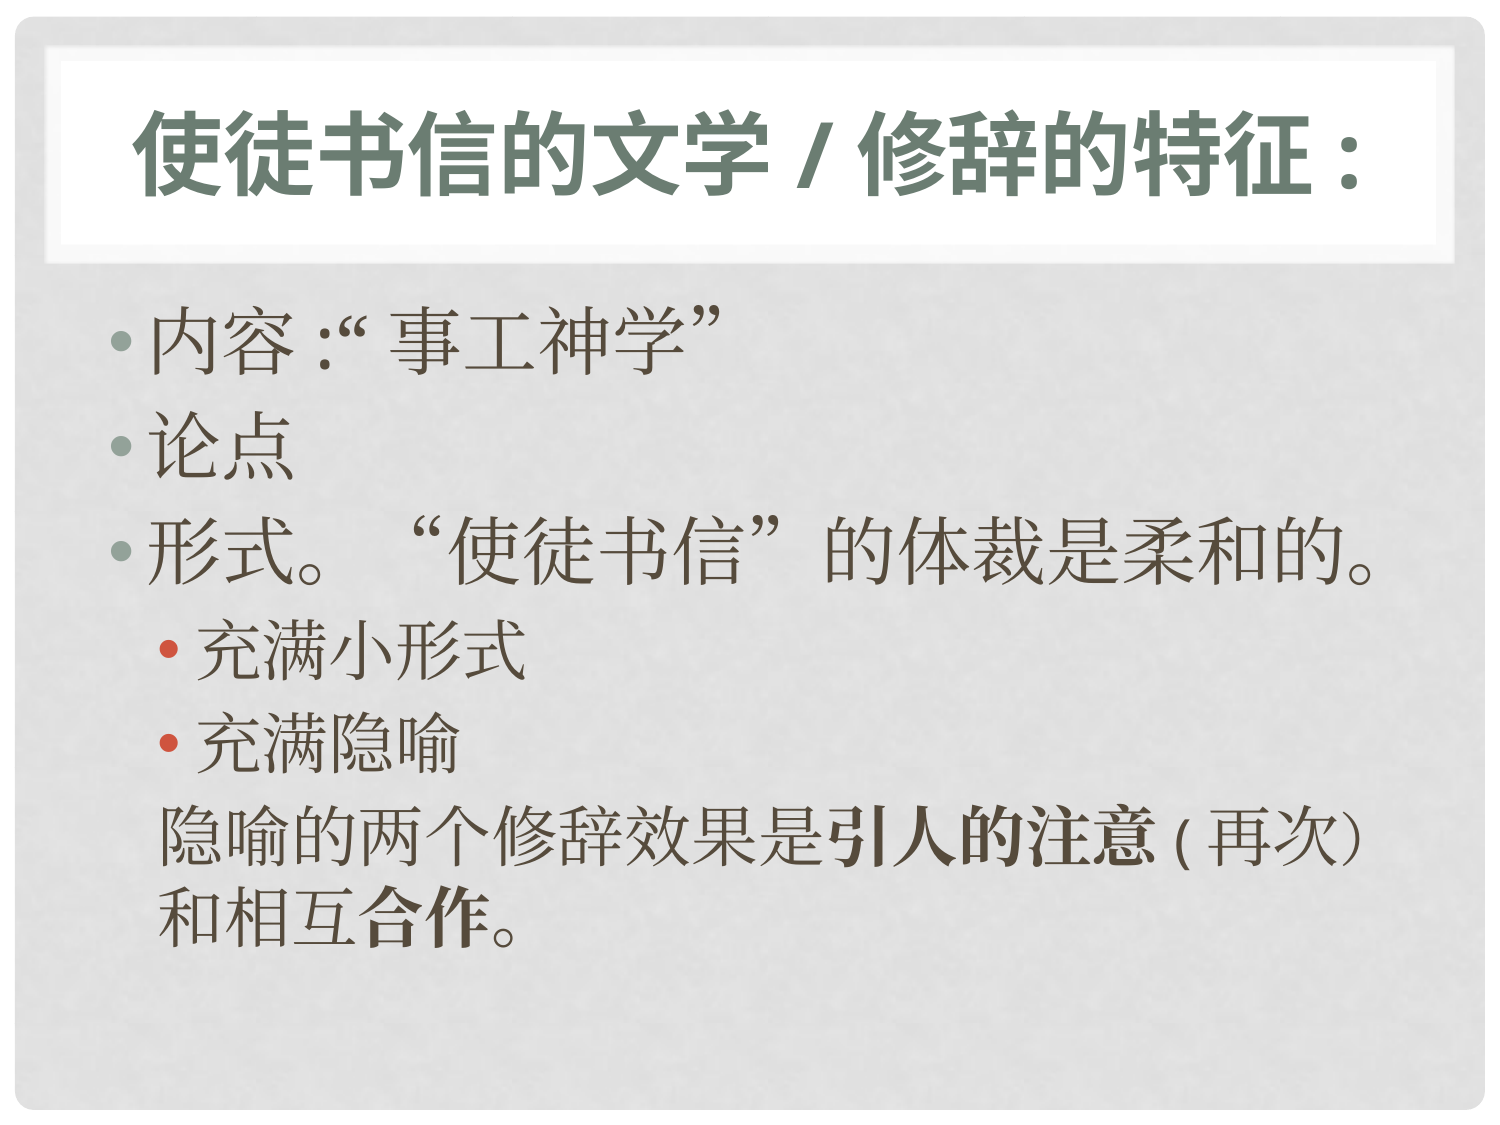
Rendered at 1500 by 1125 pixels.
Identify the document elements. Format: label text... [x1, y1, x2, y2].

title 使徒书信的文学/修辞的特征: [69, 66, 1425, 238]
list 内容:“事工神学” 论点 形式。“使徒书信”的体裁是柔和的。 充满小形式 充满隐喻 隐喻的两个修辞效果是引人的注意(再次） 和相互合作。 [75, 287, 1425, 1005]
